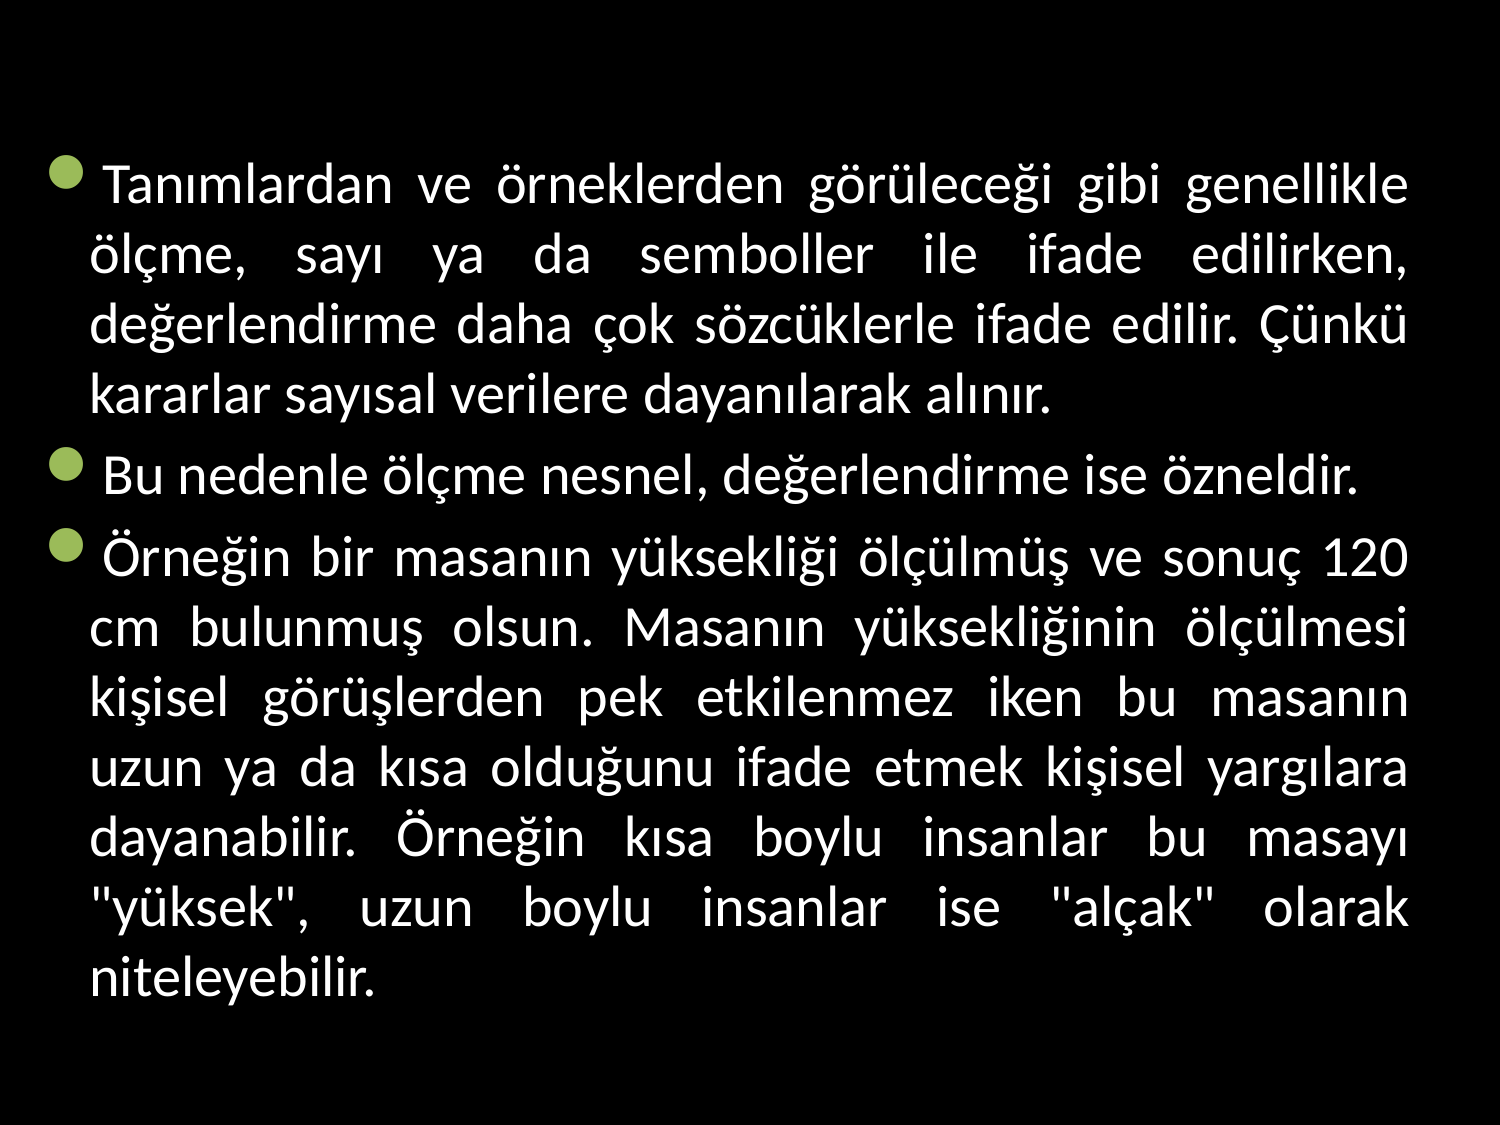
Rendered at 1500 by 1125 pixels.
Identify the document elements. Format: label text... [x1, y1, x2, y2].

list Tanımlardan ve örneklerden görüleceği gibi genellikle ölçme, sayı ya da semboller ile ifade edilirken, değerlendirme daha çok sözcüklerle ifade edilir. Çünkü kararlar sayısal verilere dayanılarak alınır. Bu nedenle ölçme nesnel, değerlendirme ise özneldir. Örneğin bir masanın yüksekliği ölçülmüş ve sonuç 120 cm bulunmuş olsun. Masanın yüksekliğinin ölçülmesi kişisel görüşlerden pek etkilenmez iken bu masanın uzun ya da kısa olduğunu ifade etmek kişisel yargılara dayanabilir. Örneğin kısa boylu insanlar bu masayı "yüksek", uzun boylu insanlar ise "alçak" olarak niteleyebilir. [29, 137, 1425, 1005]
